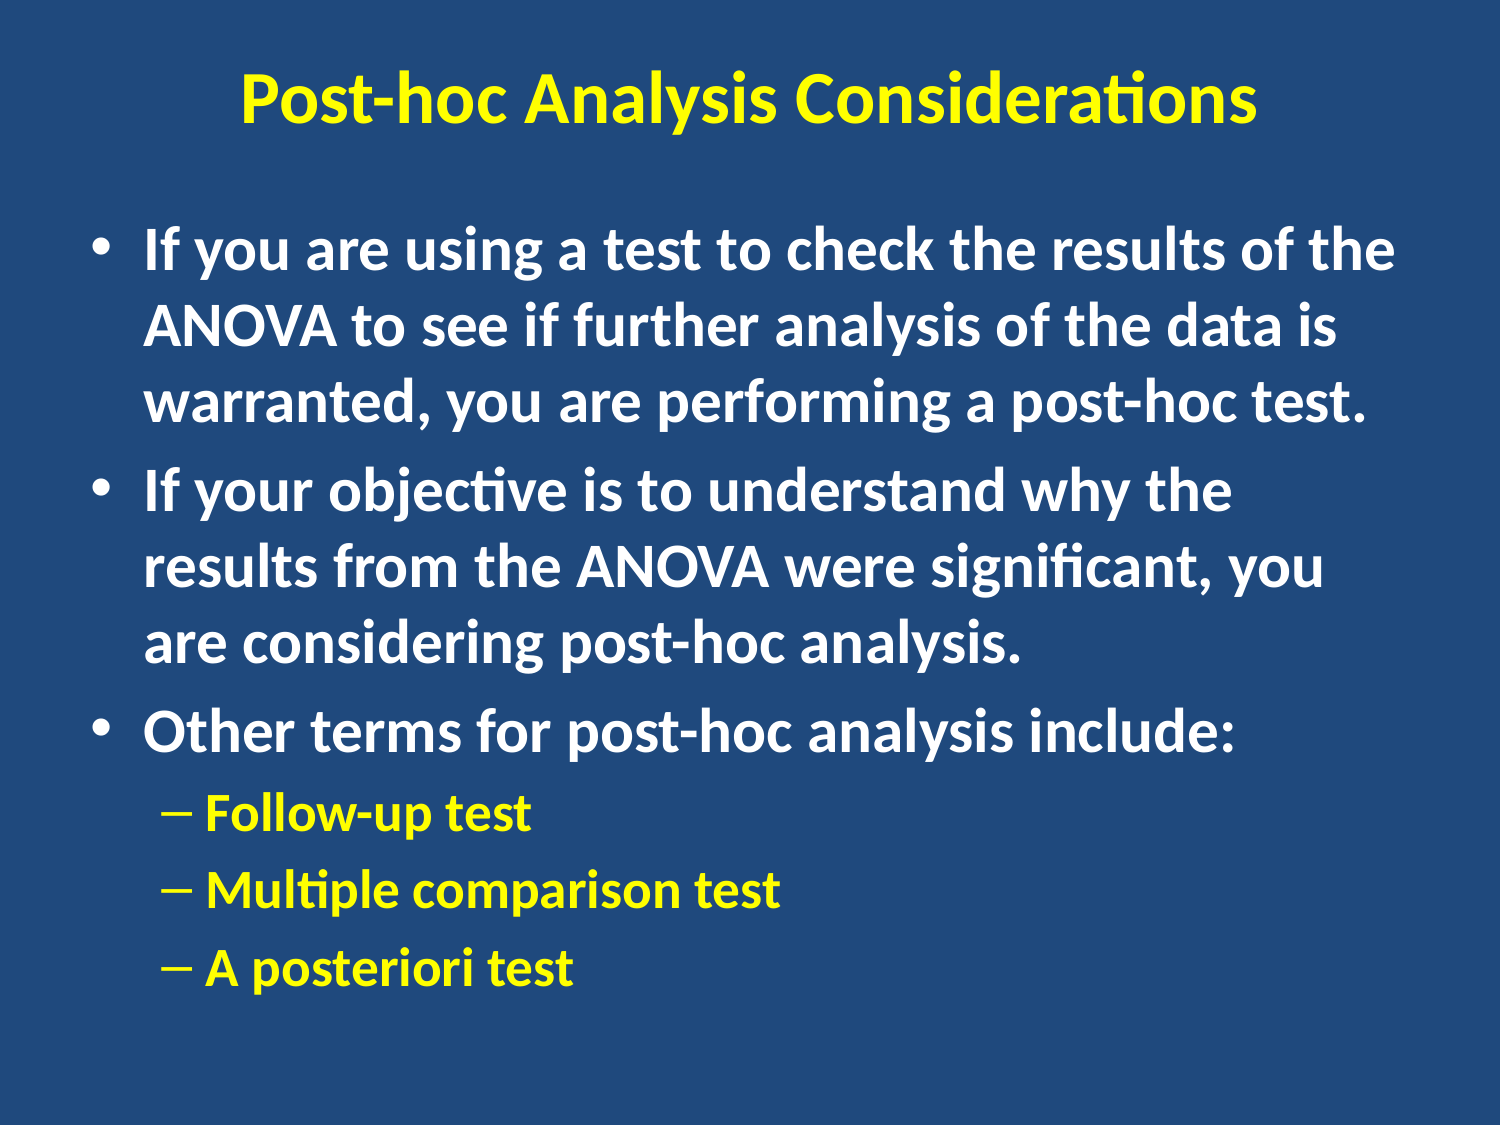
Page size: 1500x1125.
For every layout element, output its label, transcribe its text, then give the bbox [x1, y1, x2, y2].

title Post-hoc Analysis Considerations [75, 0, 1425, 188]
list If you are using a test to check the results of the ANOVA to see if further analysis of the data is warranted, you are performing a post-hoc test. If your objective is to understand why the results from the ANOVA were significant, you are considering post-hoc analysis. Other terms for post-hoc analysis include: Follow-up test Multiple comparison test A posteriori test [75, 200, 1425, 1075]
